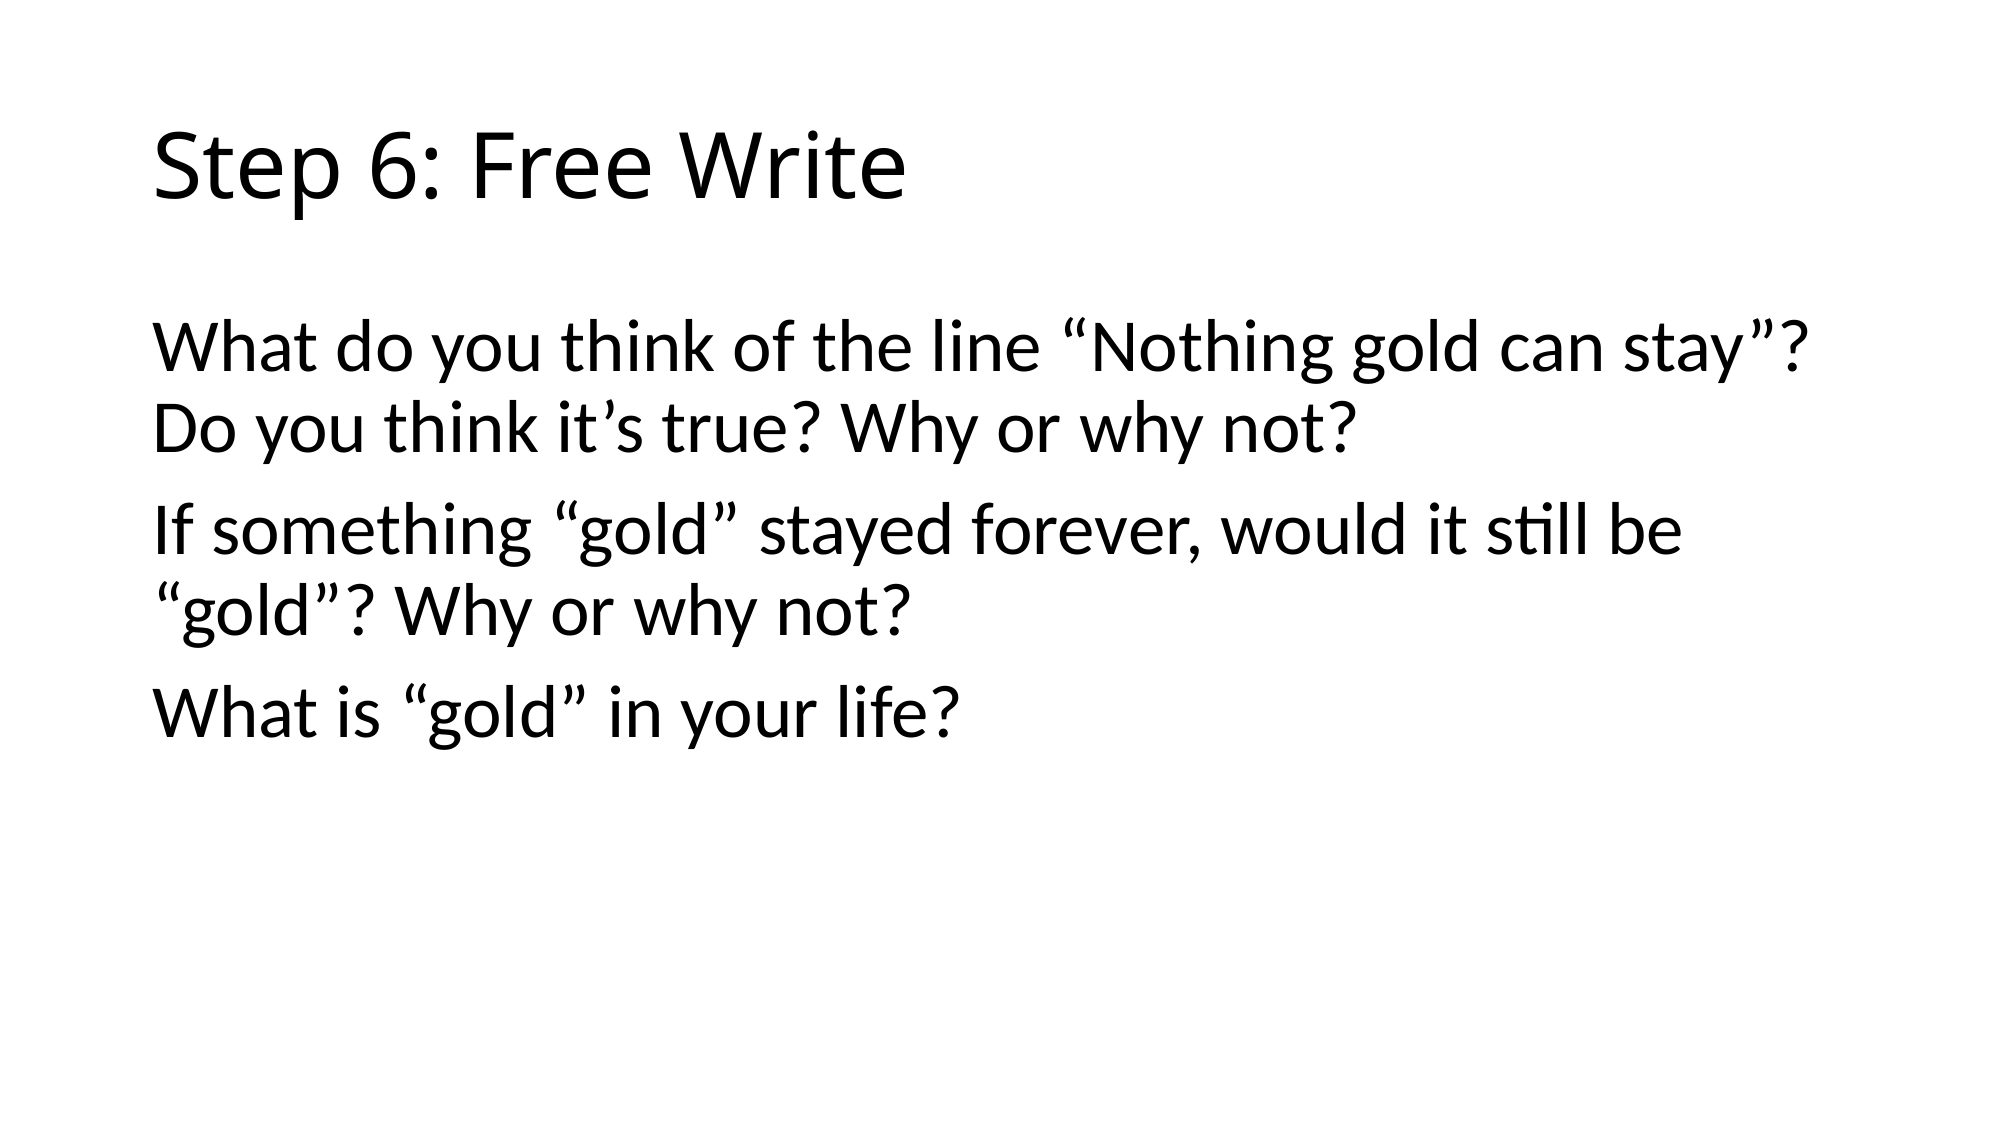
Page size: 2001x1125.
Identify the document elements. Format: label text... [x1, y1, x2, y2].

list What do you think of the line “Nothing gold can stay”? Do you think it’s true? Why or why not? If something “gold” stayed forever, would it still be “gold”? Why or why not? What is “gold” in your life? [137, 299, 1863, 1014]
title Step 6: Free Write [137, 59, 1863, 278]
